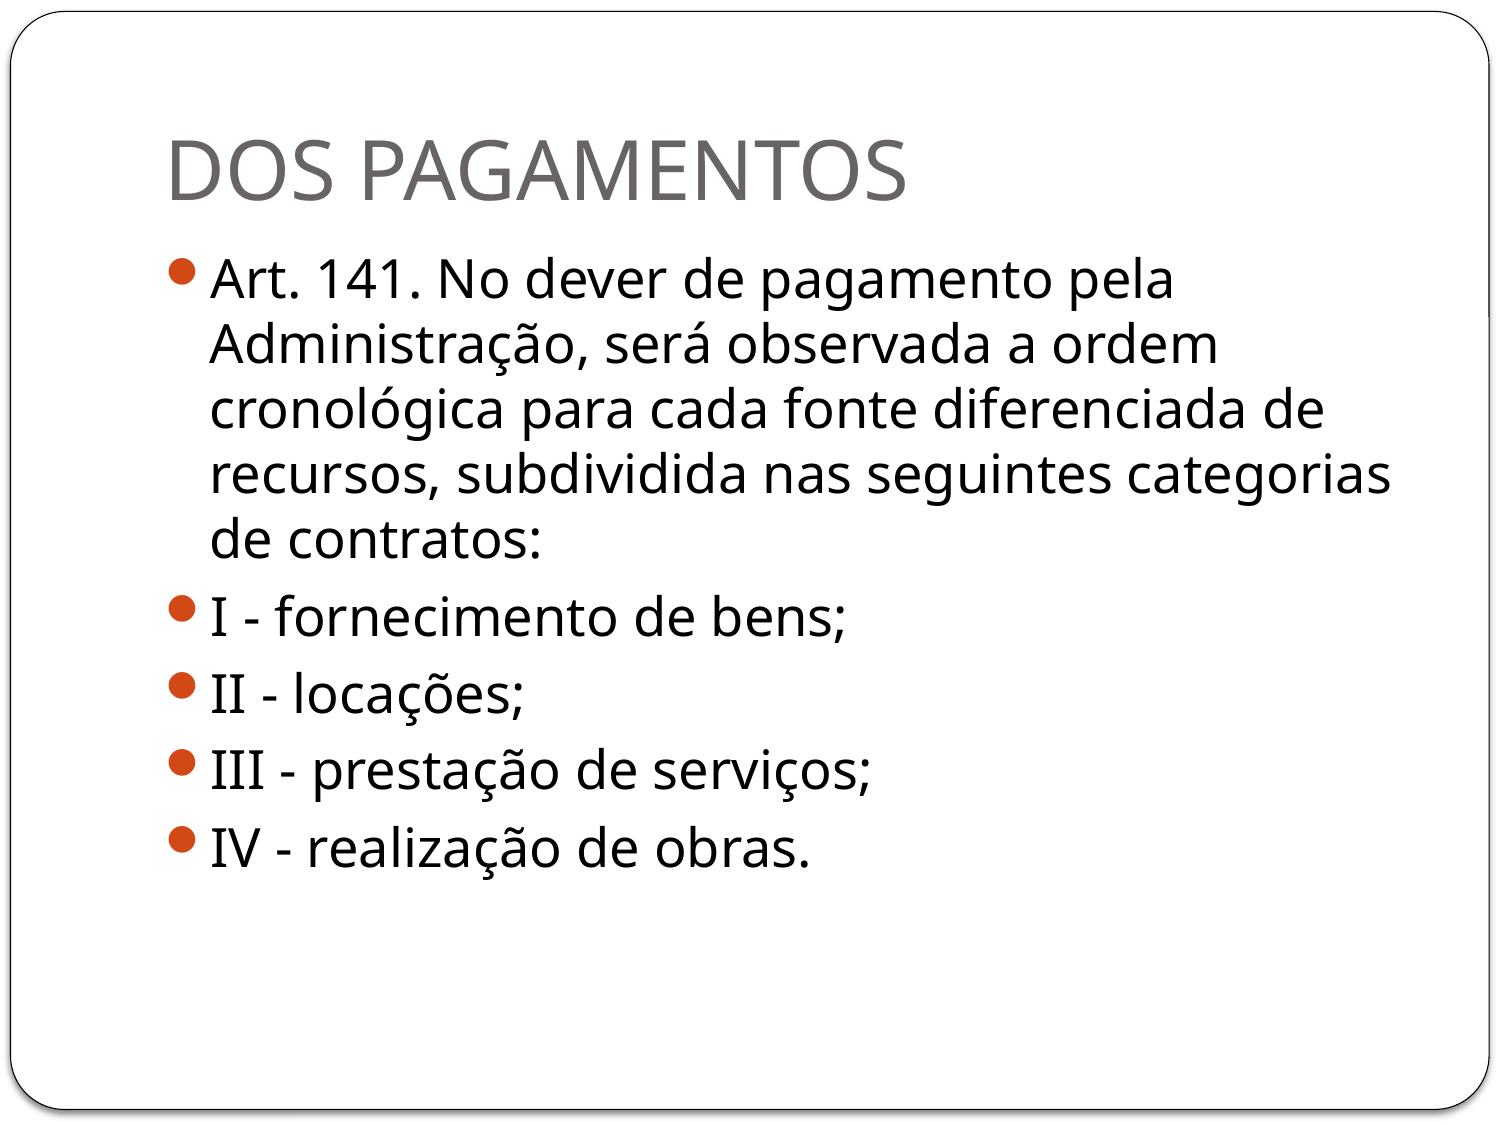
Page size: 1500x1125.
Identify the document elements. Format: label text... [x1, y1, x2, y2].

list Art. 141. No dever de pagamento pela Administração, será observada a ordem cronológica para cada fonte diferenciada de recursos, subdividida nas seguintes categorias de contratos: I - fornecimento de bens; II - locações; III - prestação de serviços; IV - realização de obras. [150, 237, 1425, 988]
title DOS PAGAMENTOS [150, 45, 1425, 233]
